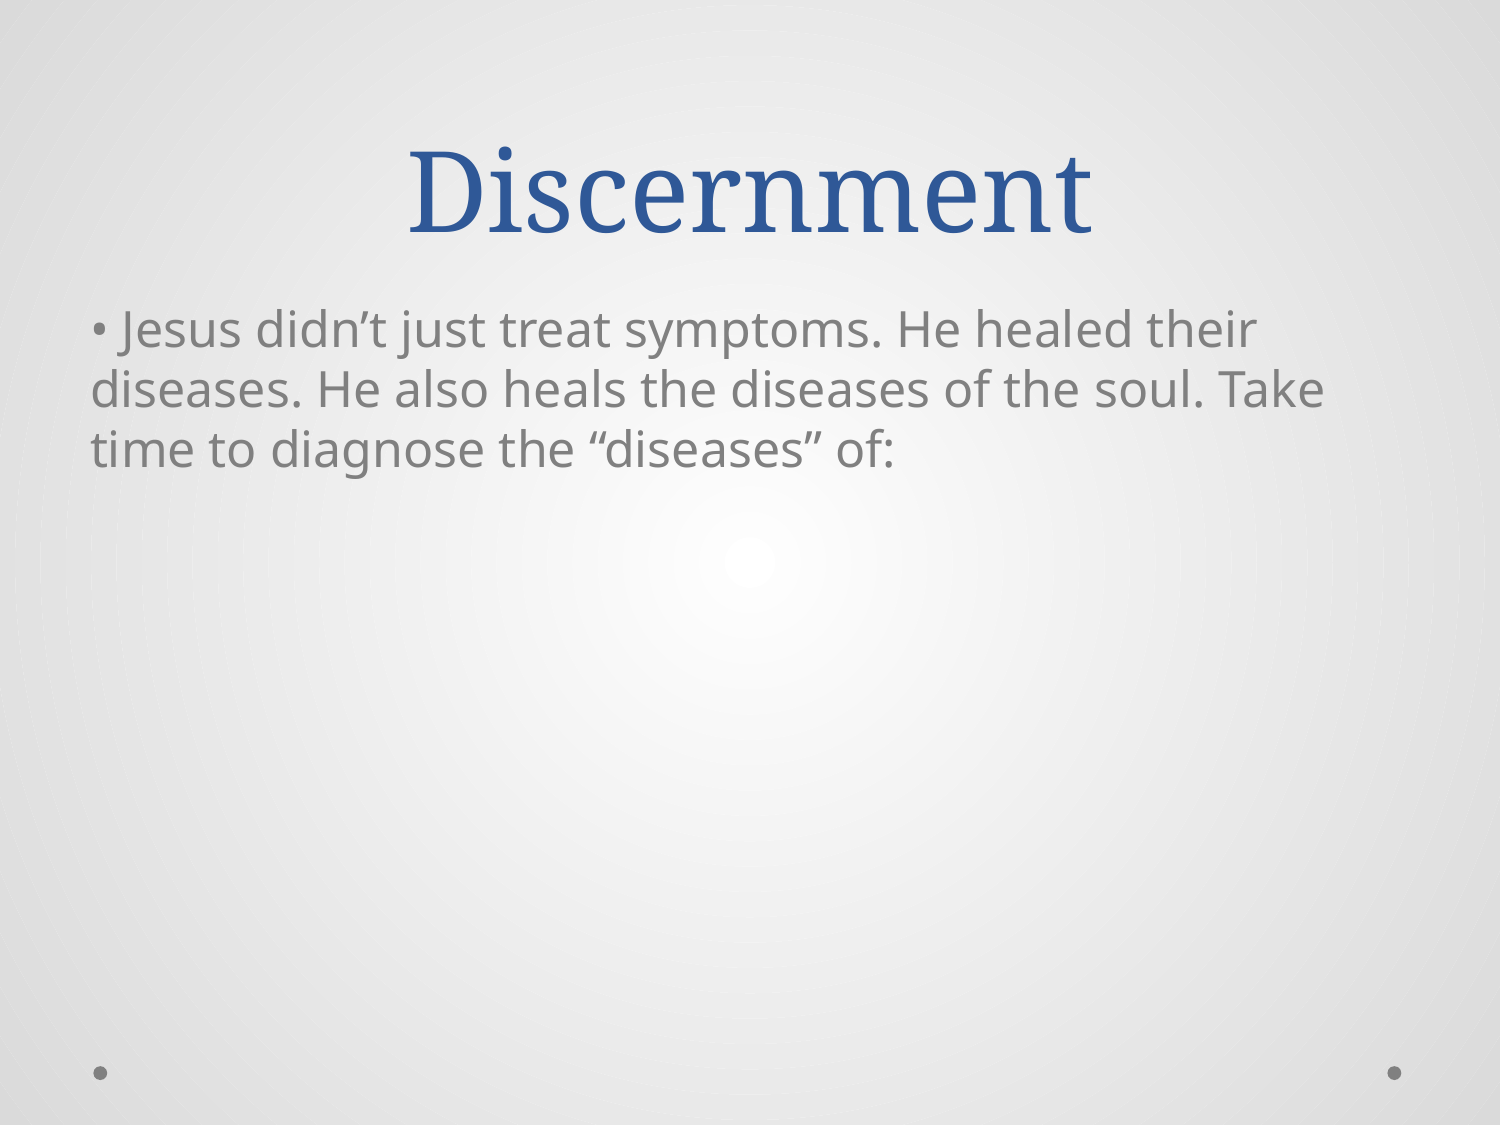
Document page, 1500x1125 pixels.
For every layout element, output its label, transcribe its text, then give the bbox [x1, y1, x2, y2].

title Discernment [75, 0, 1425, 263]
list • Jesus didn’t just treat symptoms. He healed their diseases. He also heals the diseases of the soul. Take time to diagnose the “diseases” of: [75, 290, 1425, 1005]
